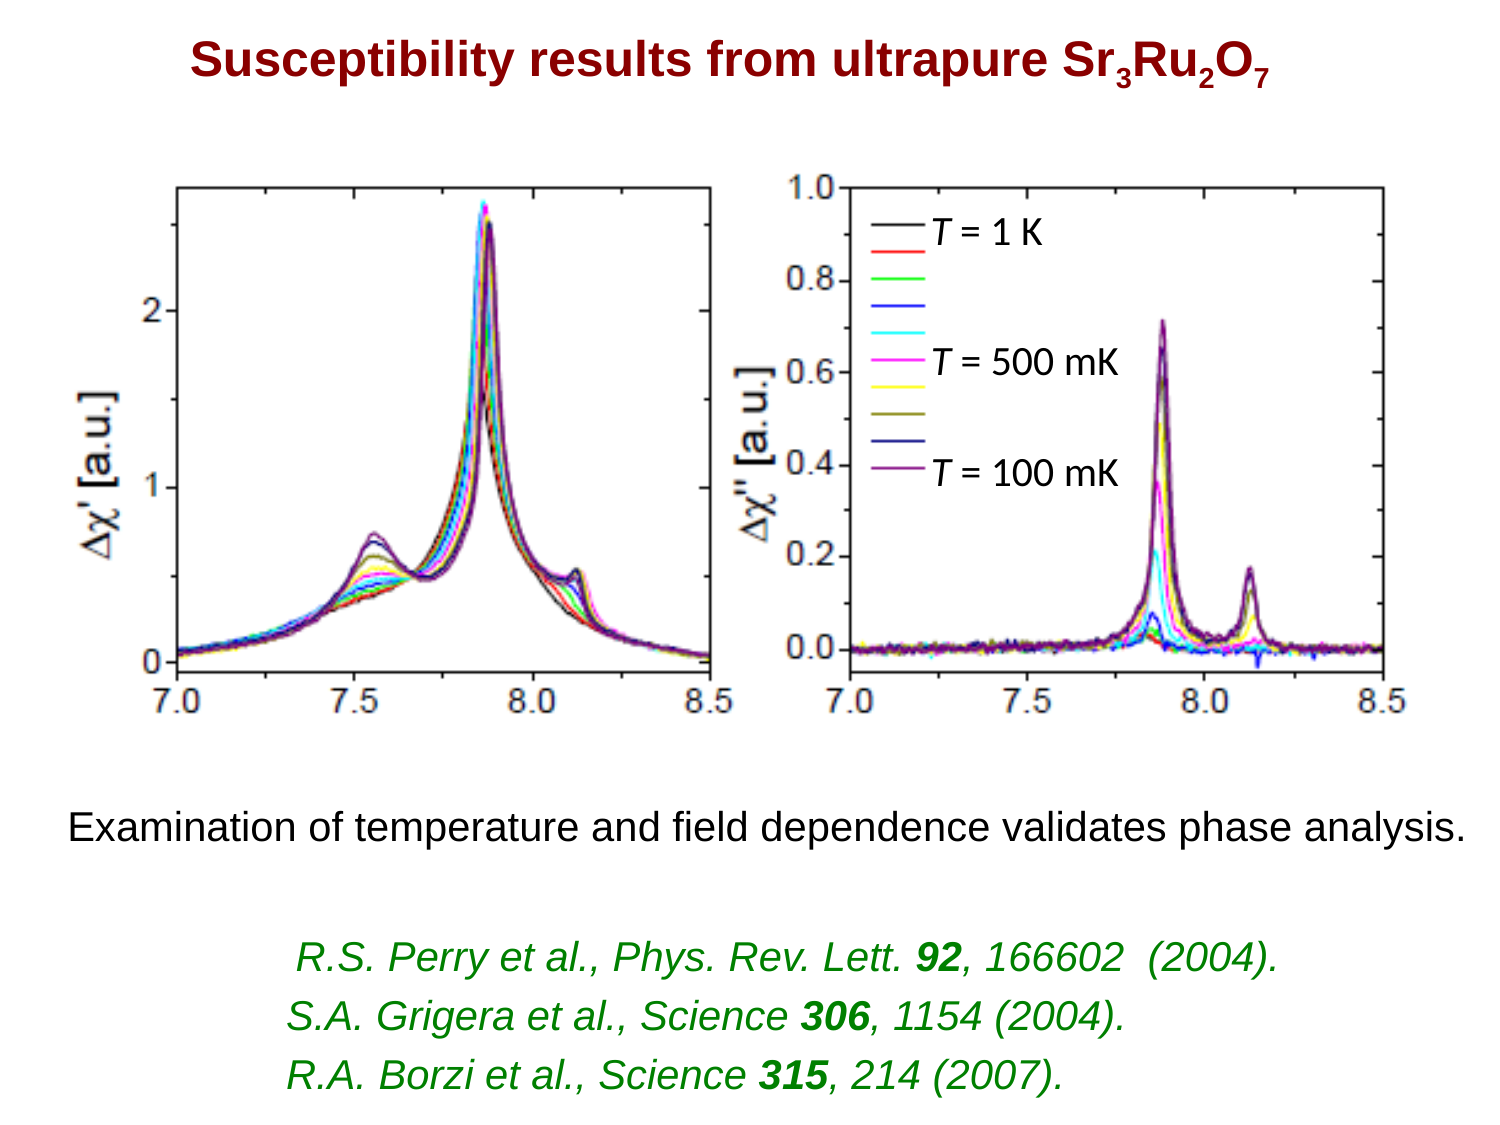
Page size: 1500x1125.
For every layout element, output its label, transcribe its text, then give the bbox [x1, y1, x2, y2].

text_box Susceptibility results from ultrapure Sr3Ru2O7 [175, 18, 1285, 89]
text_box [0, 89, 1500, 776]
text_box S.A. Grigera et al., Science 306, 1154 (2004). [271, 981, 1341, 1040]
text_box R.A. Borzi et al., Science 315, 214 (2007). [271, 1040, 1341, 1105]
text_box R.S. Perry et al., Phys. Rev. Lett. 92, 166602 (2004). [280, 922, 1296, 987]
text_box Examination of temperature and field dependence validates phase analysis. [52, 792, 1482, 857]
